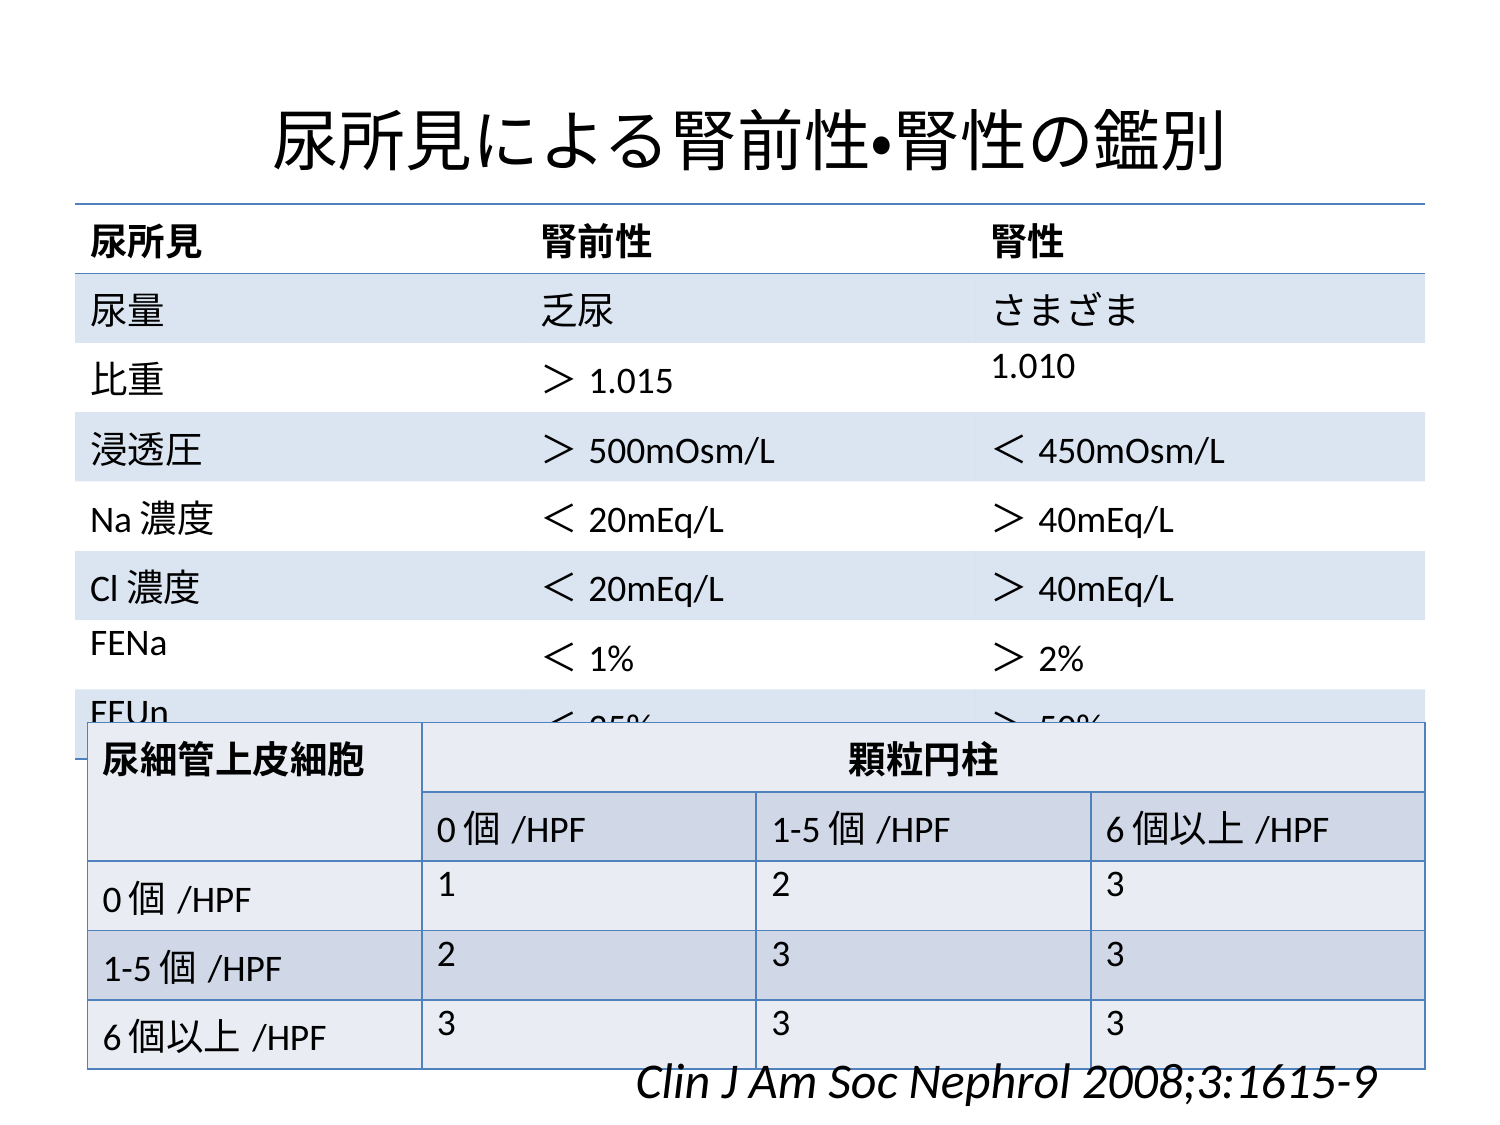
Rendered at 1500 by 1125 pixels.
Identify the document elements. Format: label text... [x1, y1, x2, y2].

table_header 腎性 [975, 205, 1425, 273]
table_cell ＜20mEq/L [525, 481, 975, 551]
table_cell 0個/HPF [423, 793, 755, 860]
table_cell FEUn [75, 689, 525, 758]
table_cell 6個以上/HPF [88, 1001, 421, 1068]
table_cell 2 [423, 931, 755, 999]
table_cell 乏尿 [525, 274, 975, 343]
table_cell 浸透圧 [75, 412, 525, 481]
table_cell ＞40mEq/L [975, 551, 1425, 620]
table_cell FENa [75, 620, 525, 689]
table_cell 3 [1092, 862, 1424, 930]
table_cell ＜35% [525, 689, 975, 722]
table_cell 3 [757, 1001, 1090, 1041]
table_cell 3 [423, 1001, 755, 1068]
table_cell 1-5個/HPF [757, 793, 1090, 860]
table_cell ＞2% [975, 620, 1425, 689]
table_cell 3 [1092, 1001, 1424, 1041]
table_cell 2 [757, 862, 1090, 930]
table_cell 1-5個/HPF [88, 931, 421, 999]
table_cell 尿量 [75, 274, 525, 343]
table_cell ＞40mEq/L [975, 481, 1425, 551]
title 尿所見による腎前性・腎性の鑑別 [75, 45, 1425, 203]
table_header 尿細管上皮細胞 [88, 723, 421, 860]
table_cell ＜20mEq/L [525, 551, 975, 620]
table_cell 1.010 [975, 343, 1425, 412]
table_cell ＞500mOsm/L [525, 412, 975, 481]
table_cell ＞50% [975, 689, 1425, 722]
table_header 尿所見 [75, 205, 525, 273]
table_cell 1 [423, 862, 755, 930]
table_cell 6個以上/HPF [1092, 793, 1424, 860]
table_cell ＞1.015 [525, 343, 975, 412]
table_cell 3 [1092, 931, 1424, 999]
table_cell Na濃度 [75, 481, 525, 551]
table_cell さまざま [975, 274, 1425, 343]
table_cell ＜1% [525, 620, 975, 689]
table_cell 3 [757, 931, 1090, 999]
table_cell ＜450mOsm/L [975, 412, 1425, 481]
text_box Clin J Am Soc Nephrol 2008;3:1615-9 [620, 1041, 1434, 1117]
table_header 腎前性 [525, 205, 975, 273]
table_cell Cl濃度 [75, 551, 525, 620]
table_cell 0個/HPF [88, 862, 421, 930]
table_header 顆粒円柱 [423, 723, 1424, 791]
table_cell 比重 [75, 343, 525, 412]
